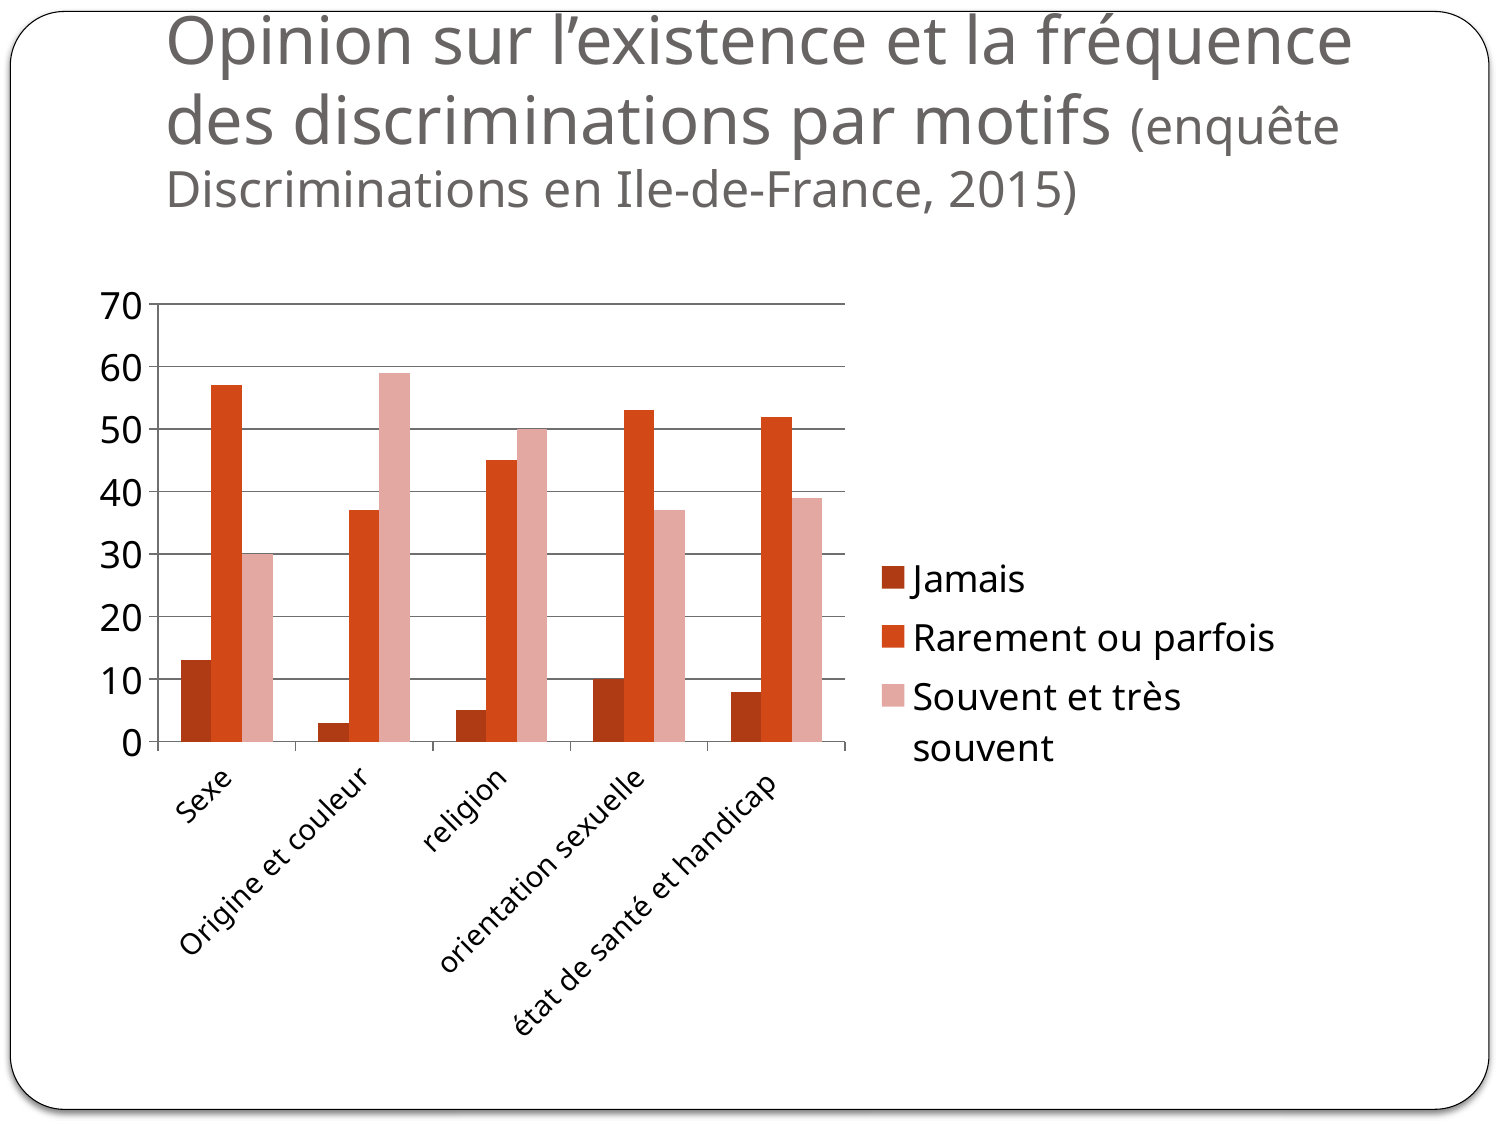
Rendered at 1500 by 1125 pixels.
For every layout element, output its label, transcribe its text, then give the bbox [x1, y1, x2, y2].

title Opinion sur l’existence et la fréquence des discriminations par motifs (enquête Discriminations en Ile-de-France, 2015) [150, 45, 1425, 233]
chart [74, 262, 1301, 1063]
